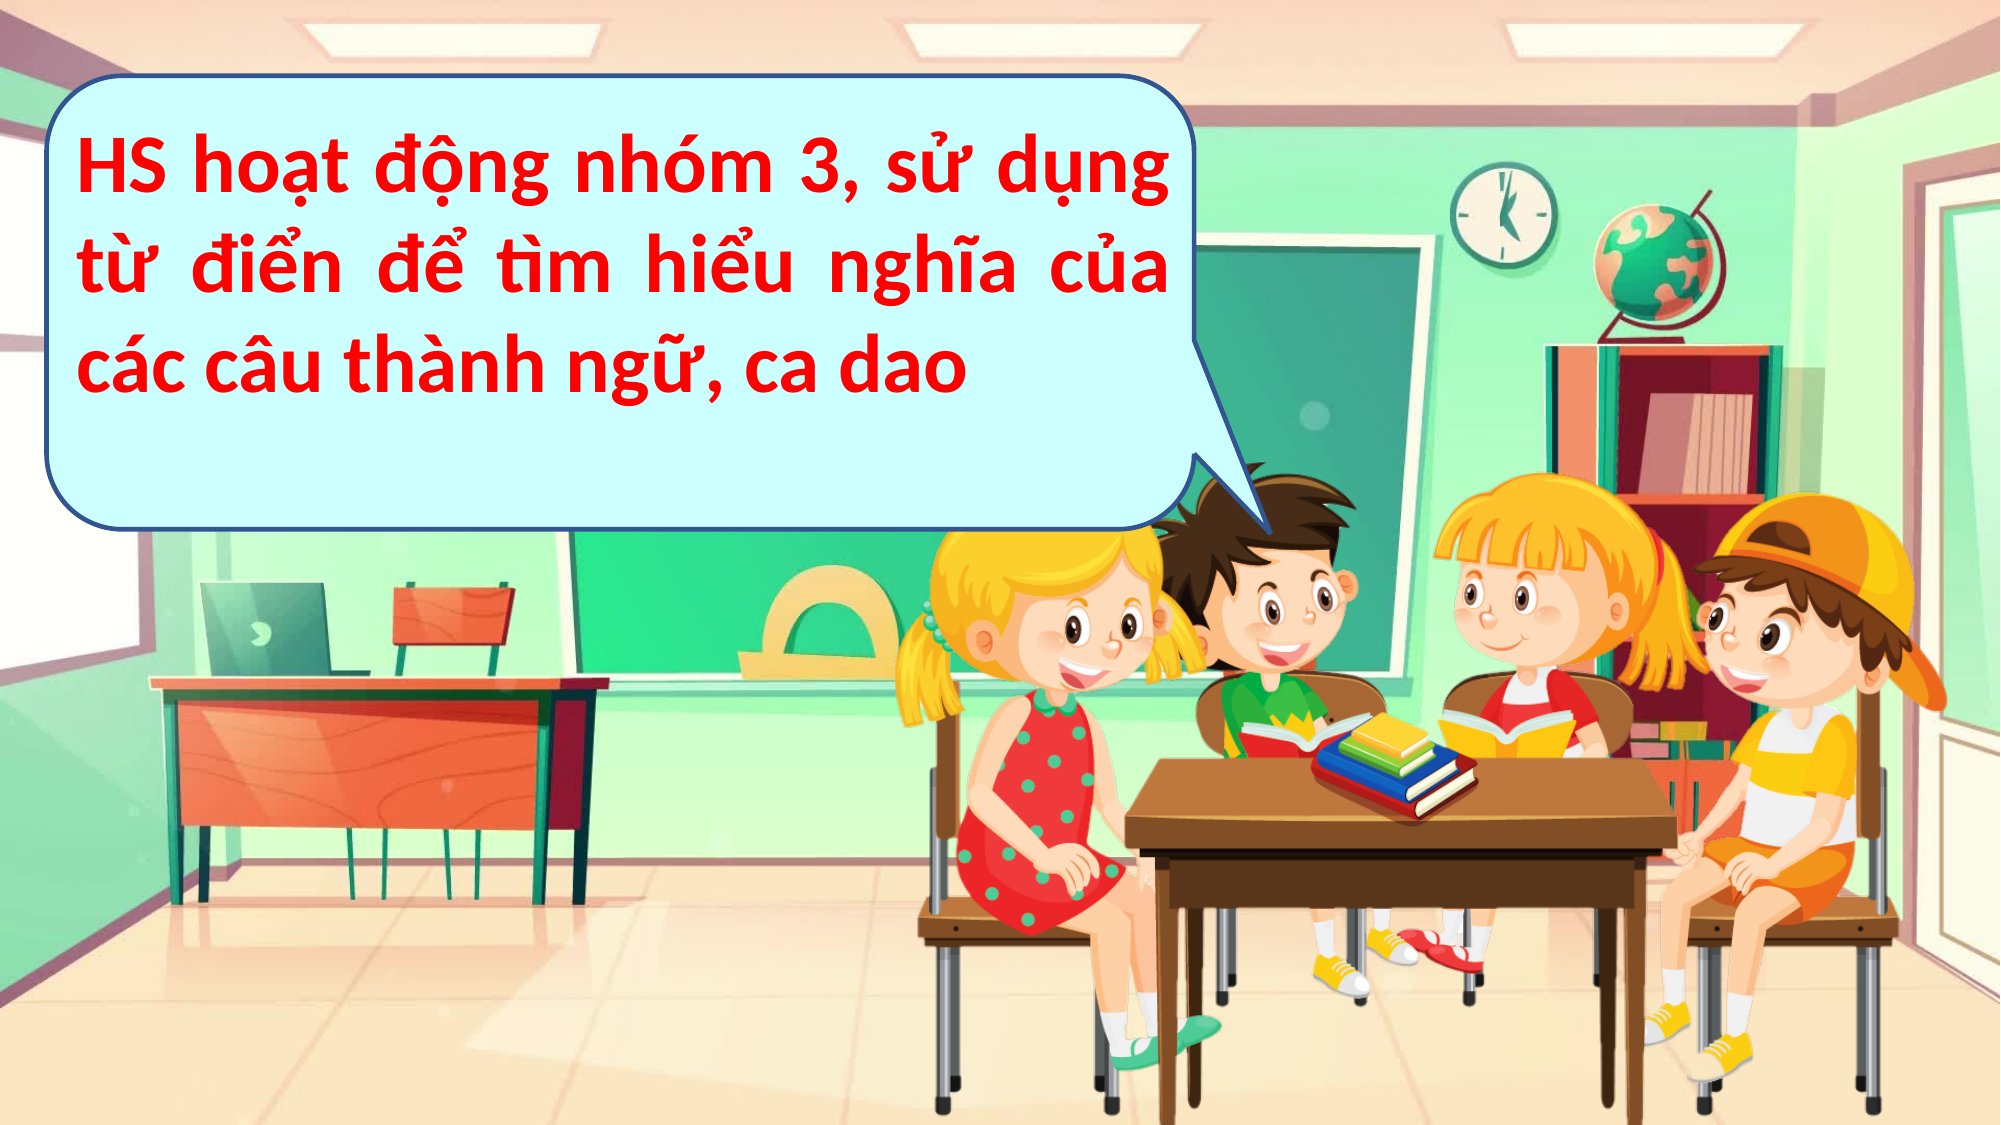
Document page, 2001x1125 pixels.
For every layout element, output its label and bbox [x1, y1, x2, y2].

picture [0, 0, 2000, 1125]
text_box [46, 75, 1195, 530]
